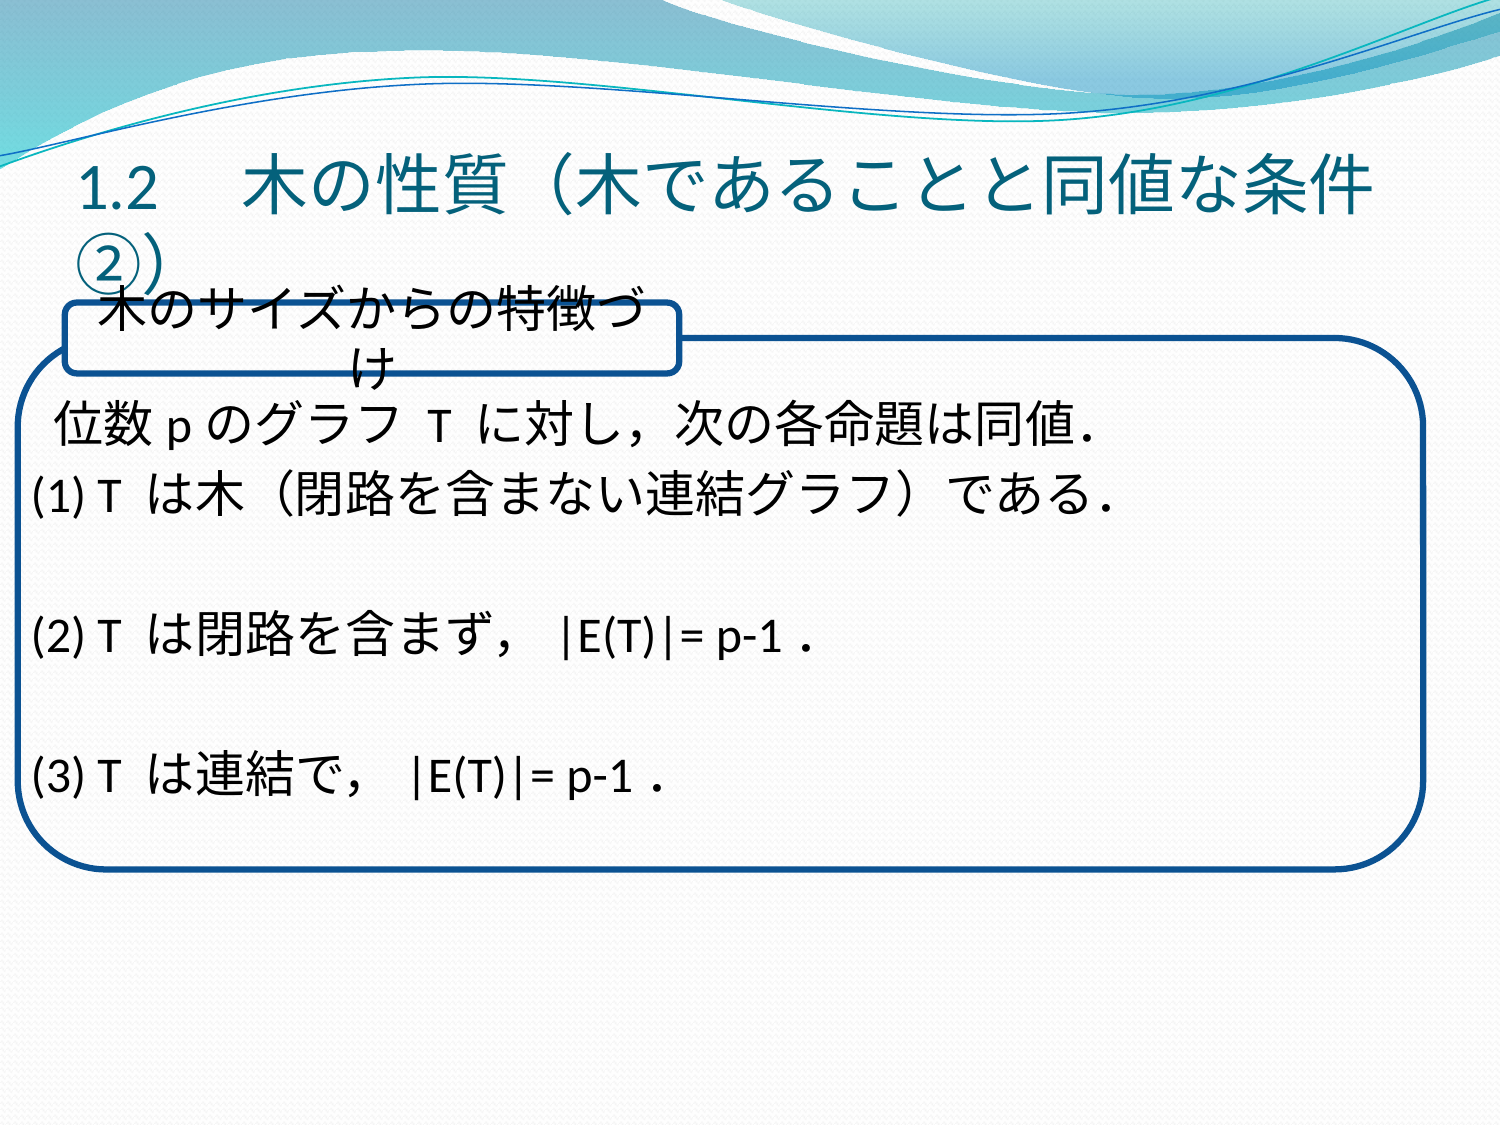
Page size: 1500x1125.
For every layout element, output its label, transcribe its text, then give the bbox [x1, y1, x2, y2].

text_box [15, 335, 1426, 872]
text_box 位数pのグラフ T に対し，次の各命題は同値． (1) T は木（閉路を含まない連結グラフ）である． (2) T は閉路を含まず，|E(T)|= p-1． (3) T は連結で，|E(T)|= p-1． [15, 314, 1500, 1035]
title 1.2 木の性質（木であることと同値な条件②） [74, 115, 1426, 304]
text_box 木のサイズからの特徴づけ [62, 300, 682, 376]
